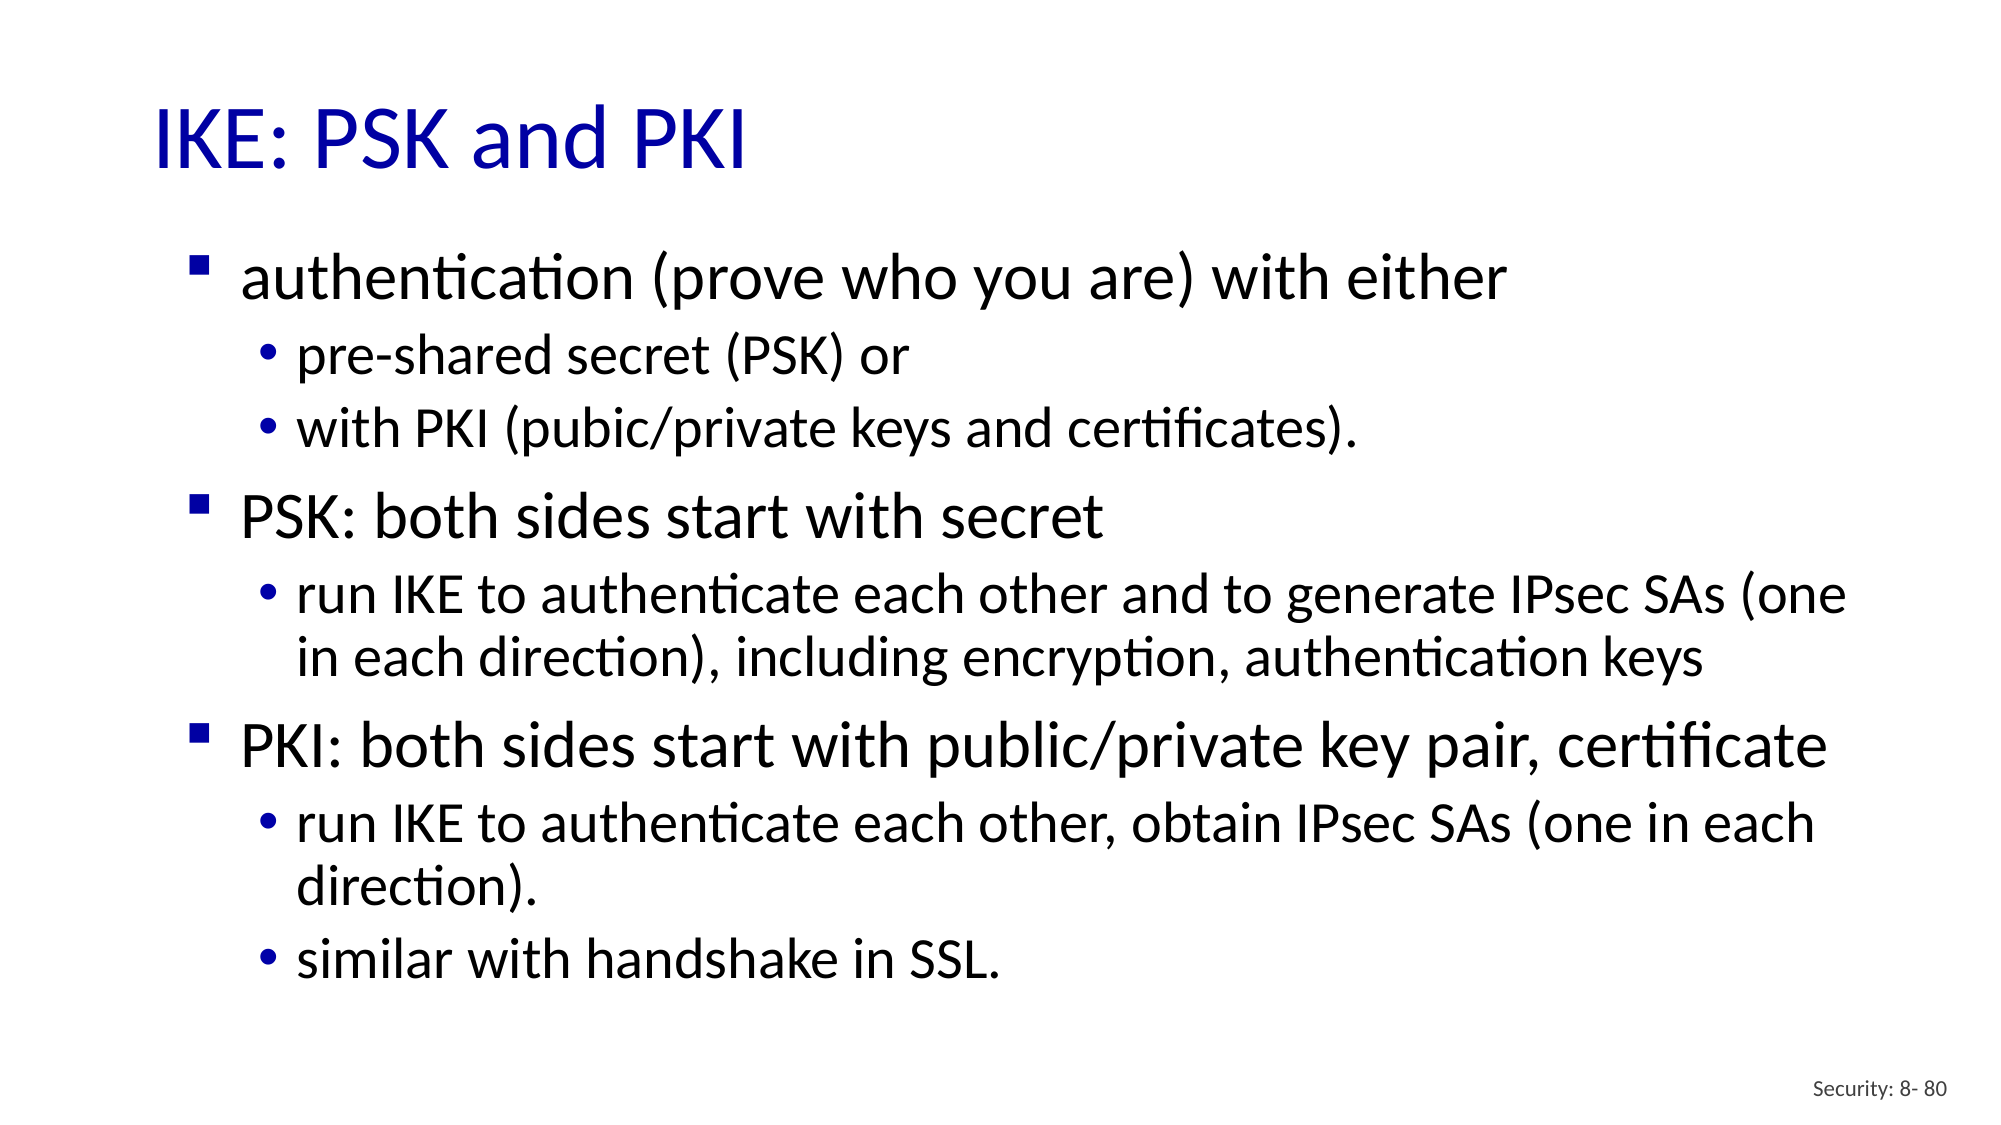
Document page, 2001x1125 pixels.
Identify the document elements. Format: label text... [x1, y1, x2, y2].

text_box IKE: PSK and PKI [137, 65, 1863, 213]
text_box authentication (prove who you are) with either pre-shared secret (PSK) or with PKI (pubic/private keys and certificates). PSK: both sides start with secret run IKE to authenticate each other and to generate IPsec SAs (one in each direction), including encryption, authentication keys PKI: both sides start with public/private key pair, certificate run IKE to authenticate each other, obtain IPsec SAs (one in each direction). similar with handshake in SSL. [167, 233, 1907, 1042]
slide_number Security: 8- 80 [1512, 1056, 1963, 1117]
